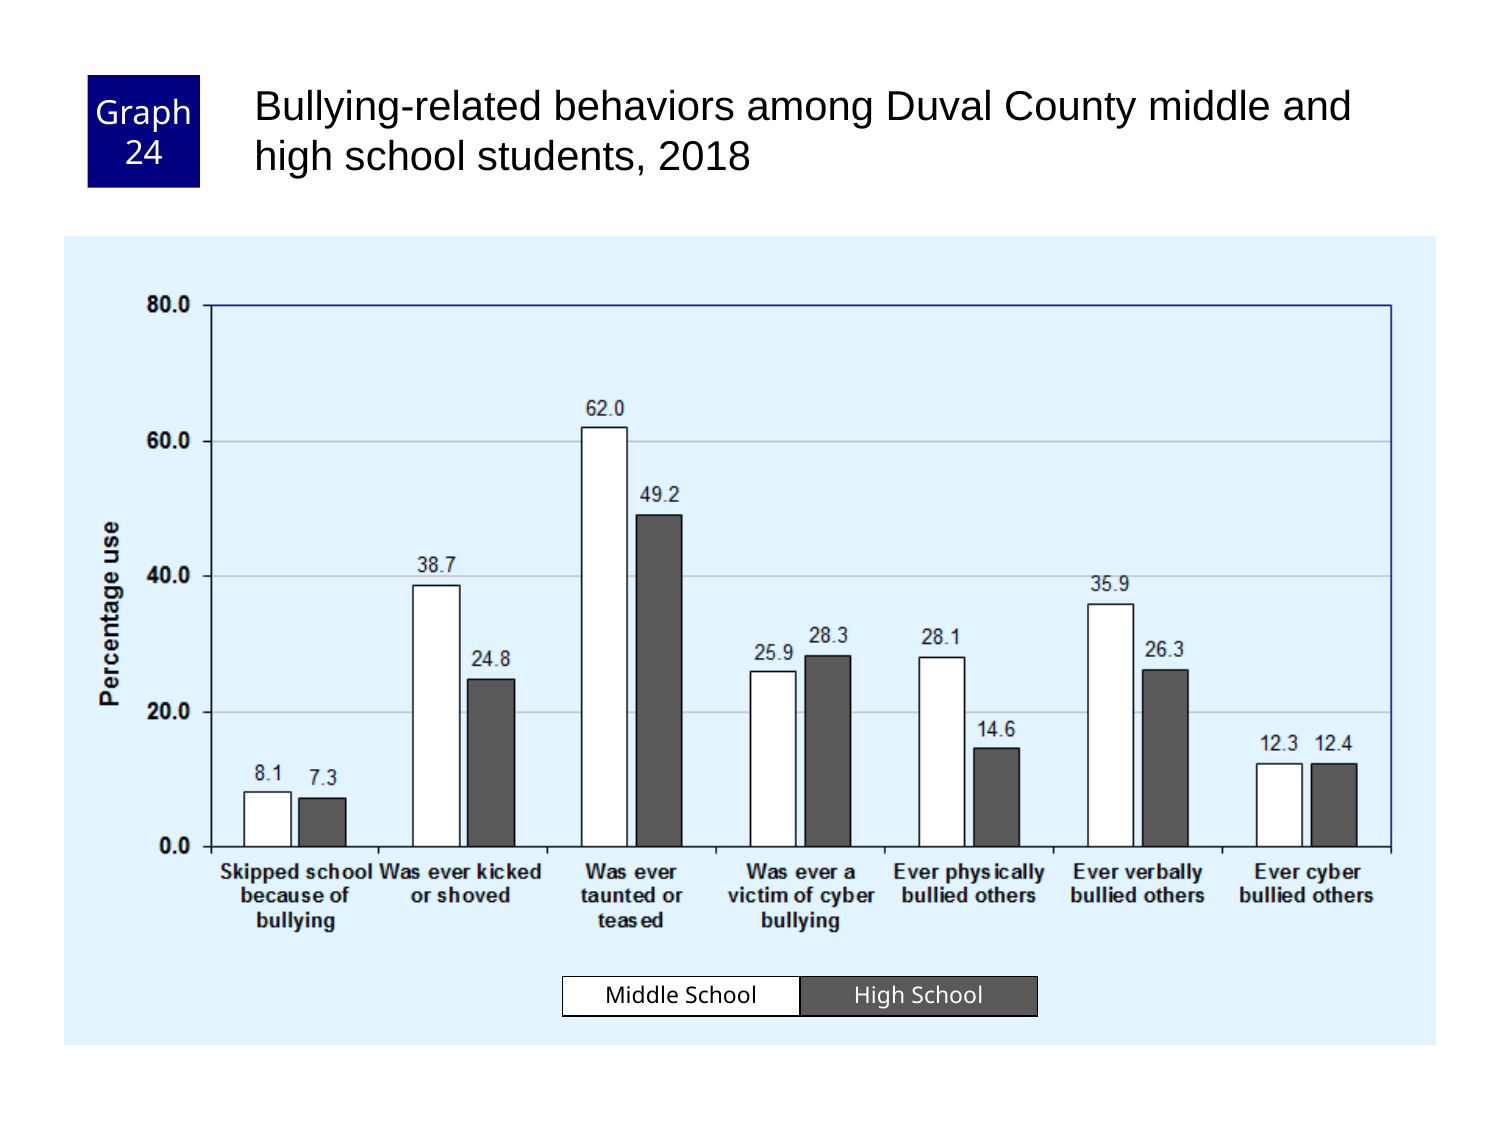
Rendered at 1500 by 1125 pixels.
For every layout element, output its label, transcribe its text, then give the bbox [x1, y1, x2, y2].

text_box Graph 24 [87, 75, 200, 188]
picture [63, 236, 1436, 1046]
text_box Bullying-related behaviors among Duval County middle and high school students, 2018 [249, 75, 1438, 200]
